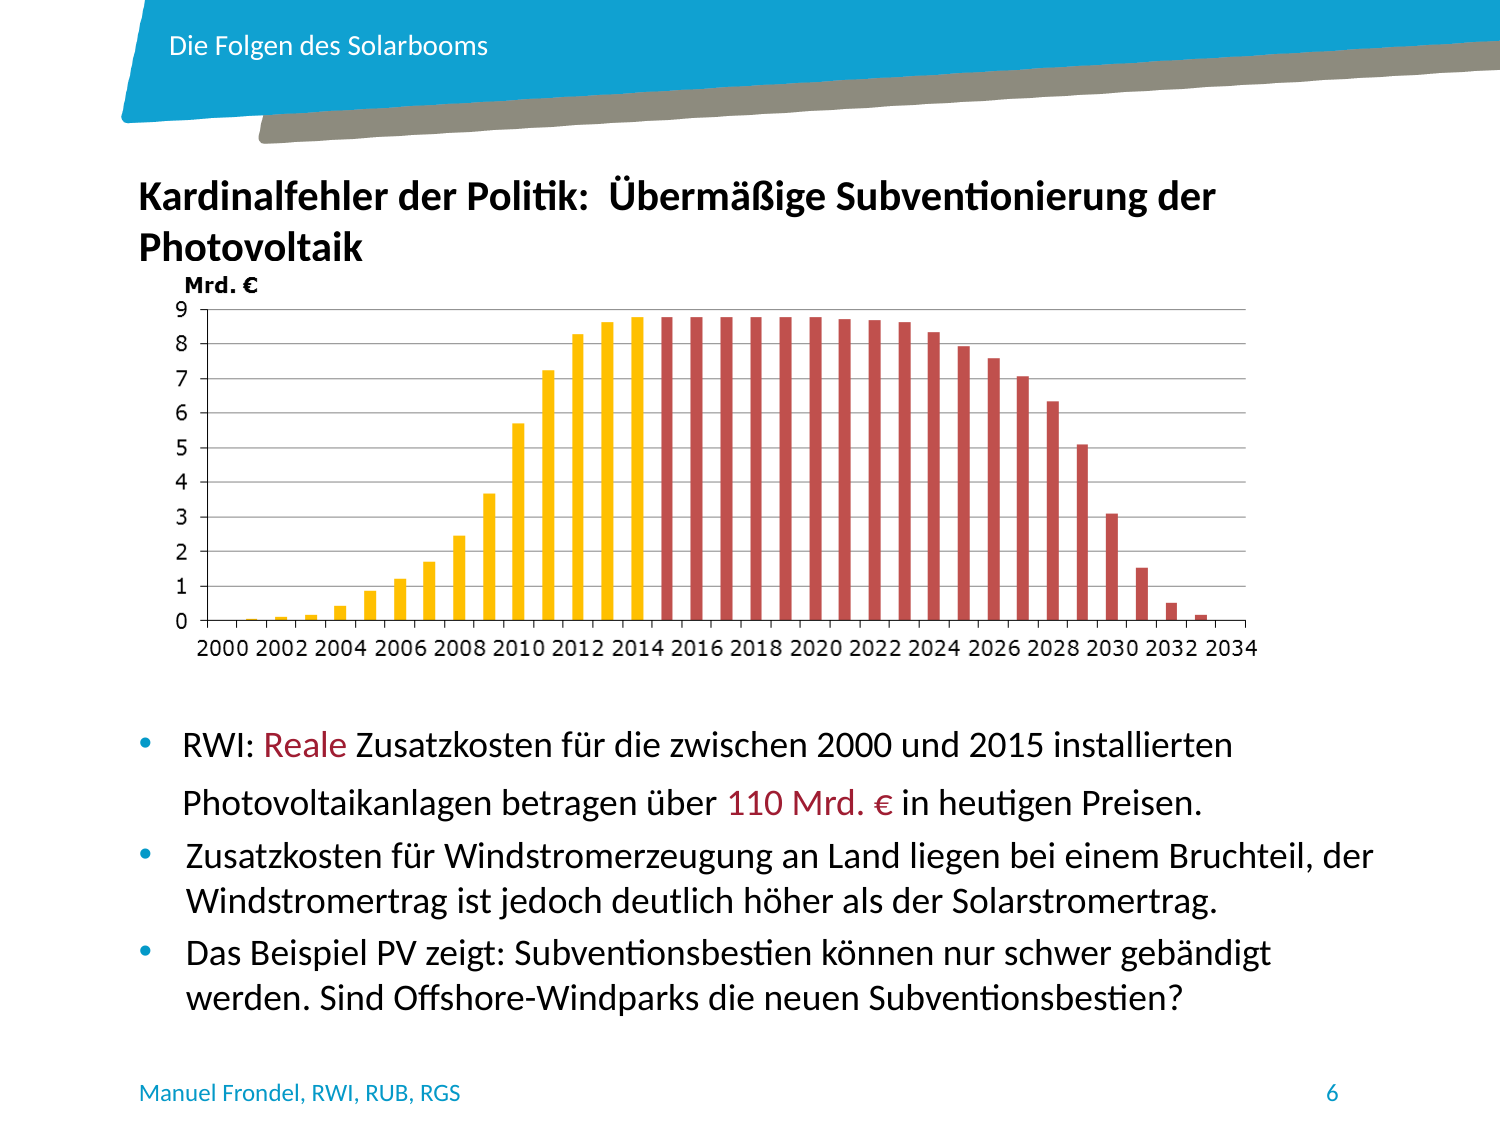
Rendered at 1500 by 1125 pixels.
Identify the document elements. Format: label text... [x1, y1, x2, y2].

slide_number 6 [1311, 1069, 1459, 1125]
list Die Folgen des Solarbooms [147, 19, 1377, 79]
list Kardinalfehler der Politik: Übermäßige Subventionierung der Photovoltaik [123, 160, 1400, 279]
footer Manuel Frondel, RWI, RUB, RGS [123, 1069, 1140, 1125]
list RWI: Reale Zusatzkosten für die zwischen 2000 und 2015 installierten Photovoltaikanlagen betragen über 110 Mrd. € in heutigen Preisen. Zusatzkosten für Windstromerzeugung an Land liegen bei einem Bruchteil, der Windstromertrag ist jedoch deutlich höher als der Solarstromertrag. Das Beispiel PV zeigt: Subventionsbestien können nur schwer gebändigt werden. Sind Offshore-Windparks die neuen Subventionsbestien? [123, 279, 1400, 905]
picture [0, 0, 1500, 1125]
